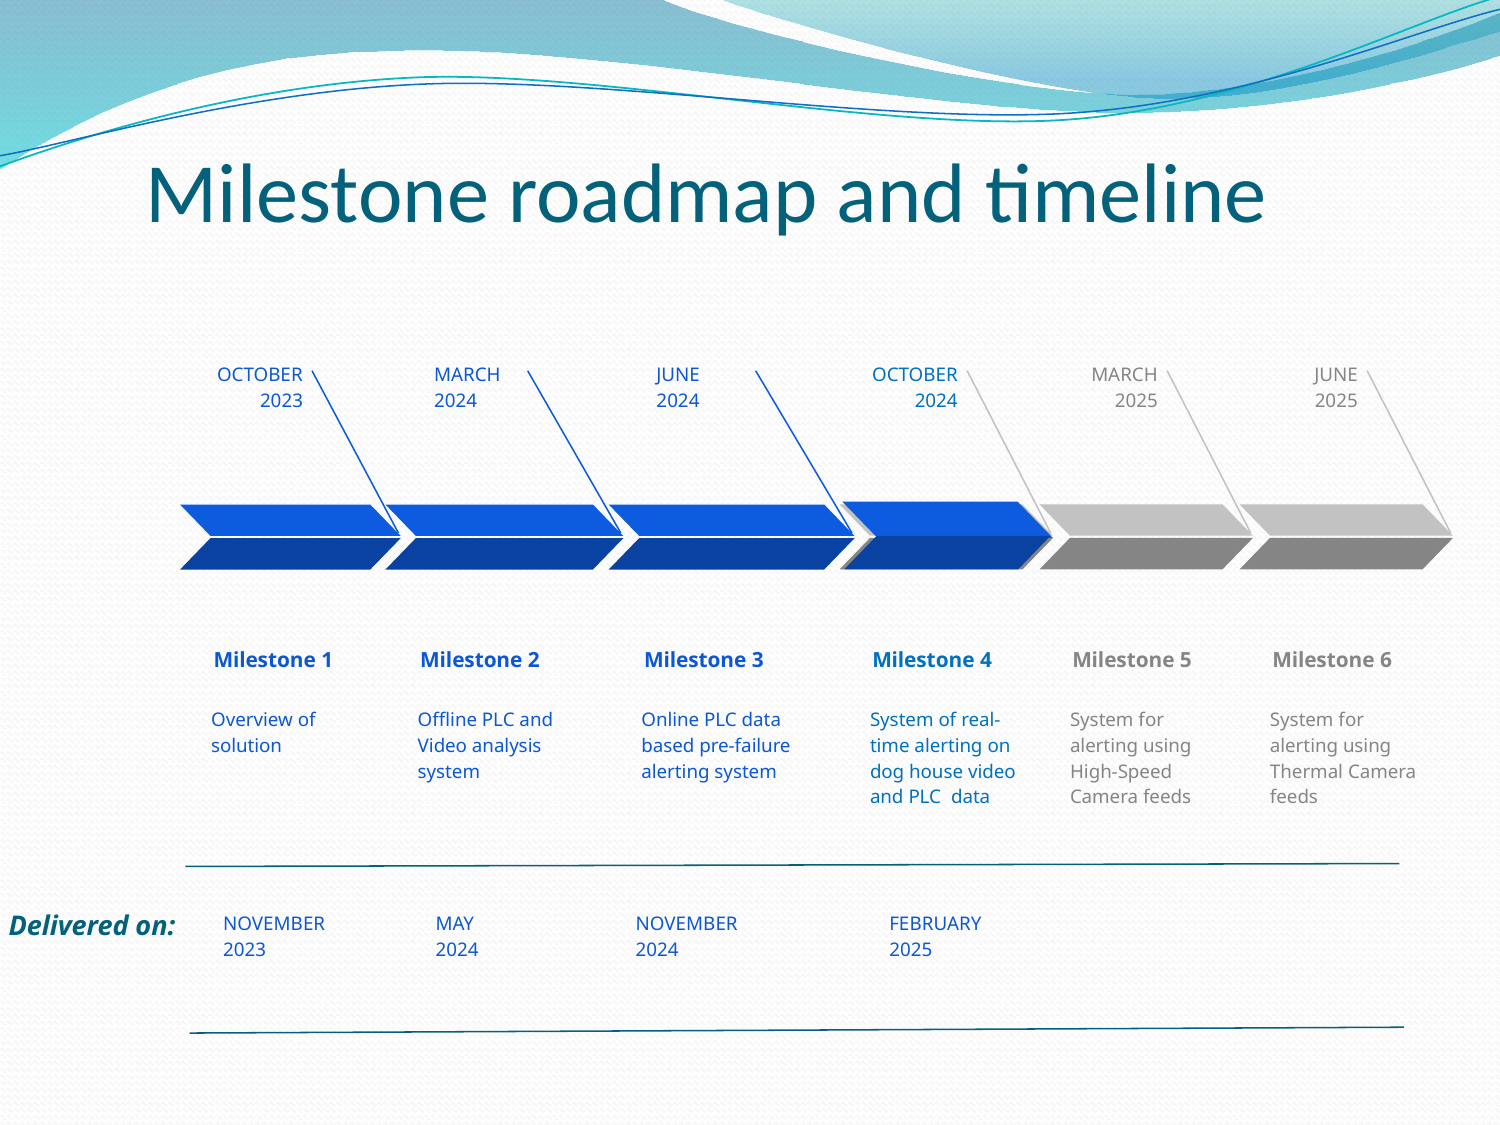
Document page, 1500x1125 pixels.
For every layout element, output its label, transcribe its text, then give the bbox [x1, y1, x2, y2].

text_box NOVEMBER 2023 [215, 892, 373, 946]
text_box MAY 2024 [420, 892, 586, 946]
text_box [179, 344, 385, 851]
text_box FEBRUARY 2025 [874, 892, 1039, 946]
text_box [852, 343, 1034, 851]
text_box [385, 344, 608, 851]
text_box NOVEMBER 2024 [620, 892, 786, 946]
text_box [608, 344, 855, 851]
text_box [1034, 343, 1239, 851]
title Milestone roadmap and timeline [73, 122, 1472, 256]
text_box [185, 863, 1400, 867]
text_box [189, 1026, 1405, 1034]
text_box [1239, 343, 1454, 851]
text_box Delivered on: [0, 892, 215, 999]
